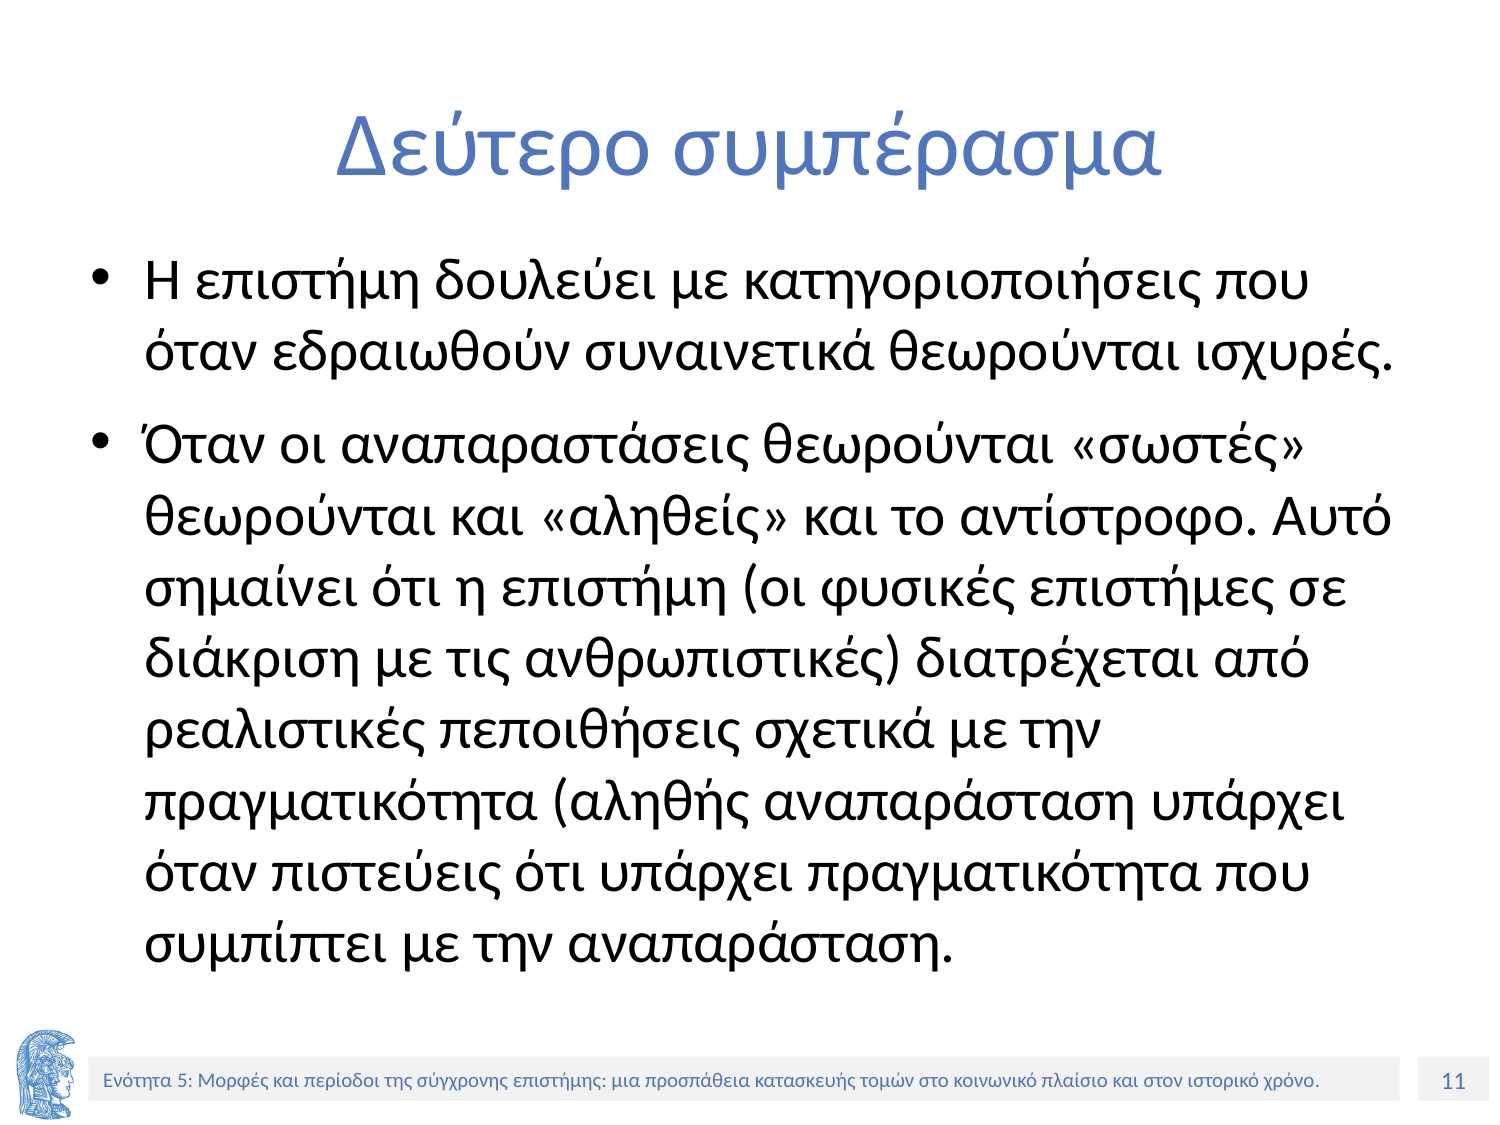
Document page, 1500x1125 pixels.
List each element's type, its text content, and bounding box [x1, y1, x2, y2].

list Η επιστήμη δουλεύει με κατηγοριοποιήσεις που όταν εδραιωθούν συναινετικά θεωρούνται ισχυρές. Όταν οι αναπαραστάσεις θεωρούνται «σωστές» θεωρούνται και «αληθείς» και το αντίστροφο. Αυτό σημαίνει ότι η επιστήμη (οι φυσικές επιστήμες σε διάκριση με τις ανθρωπιστικές) διατρέχεται από ρεαλιστικές πεποιθήσεις σχετικά με την πραγματικότητα (αληθής αναπαράσταση υπάρχει όταν πιστεύεις ότι υπάρχει πραγματικότητα που συμπίπτει με την αναπαράσταση. [75, 232, 1425, 1086]
title Δεύτερο συμπέρασμα [75, 45, 1425, 232]
picture [9, 1026, 81, 1120]
